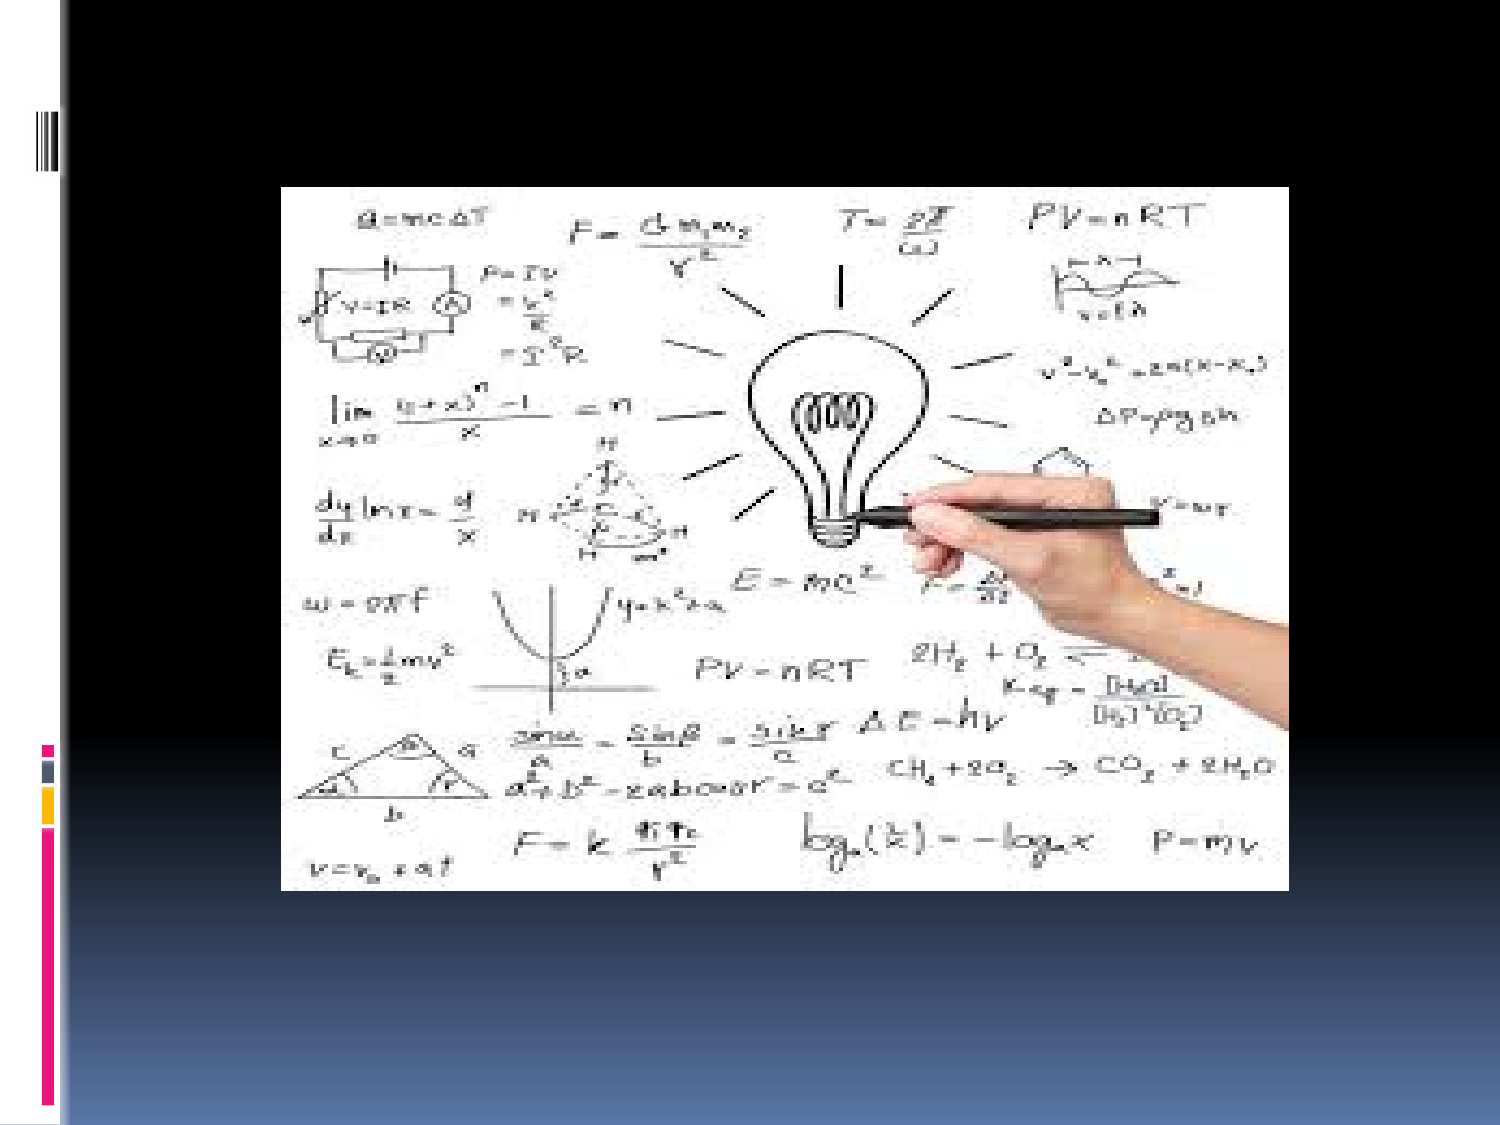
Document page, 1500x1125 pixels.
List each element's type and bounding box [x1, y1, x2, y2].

picture [280, 186, 1290, 891]
